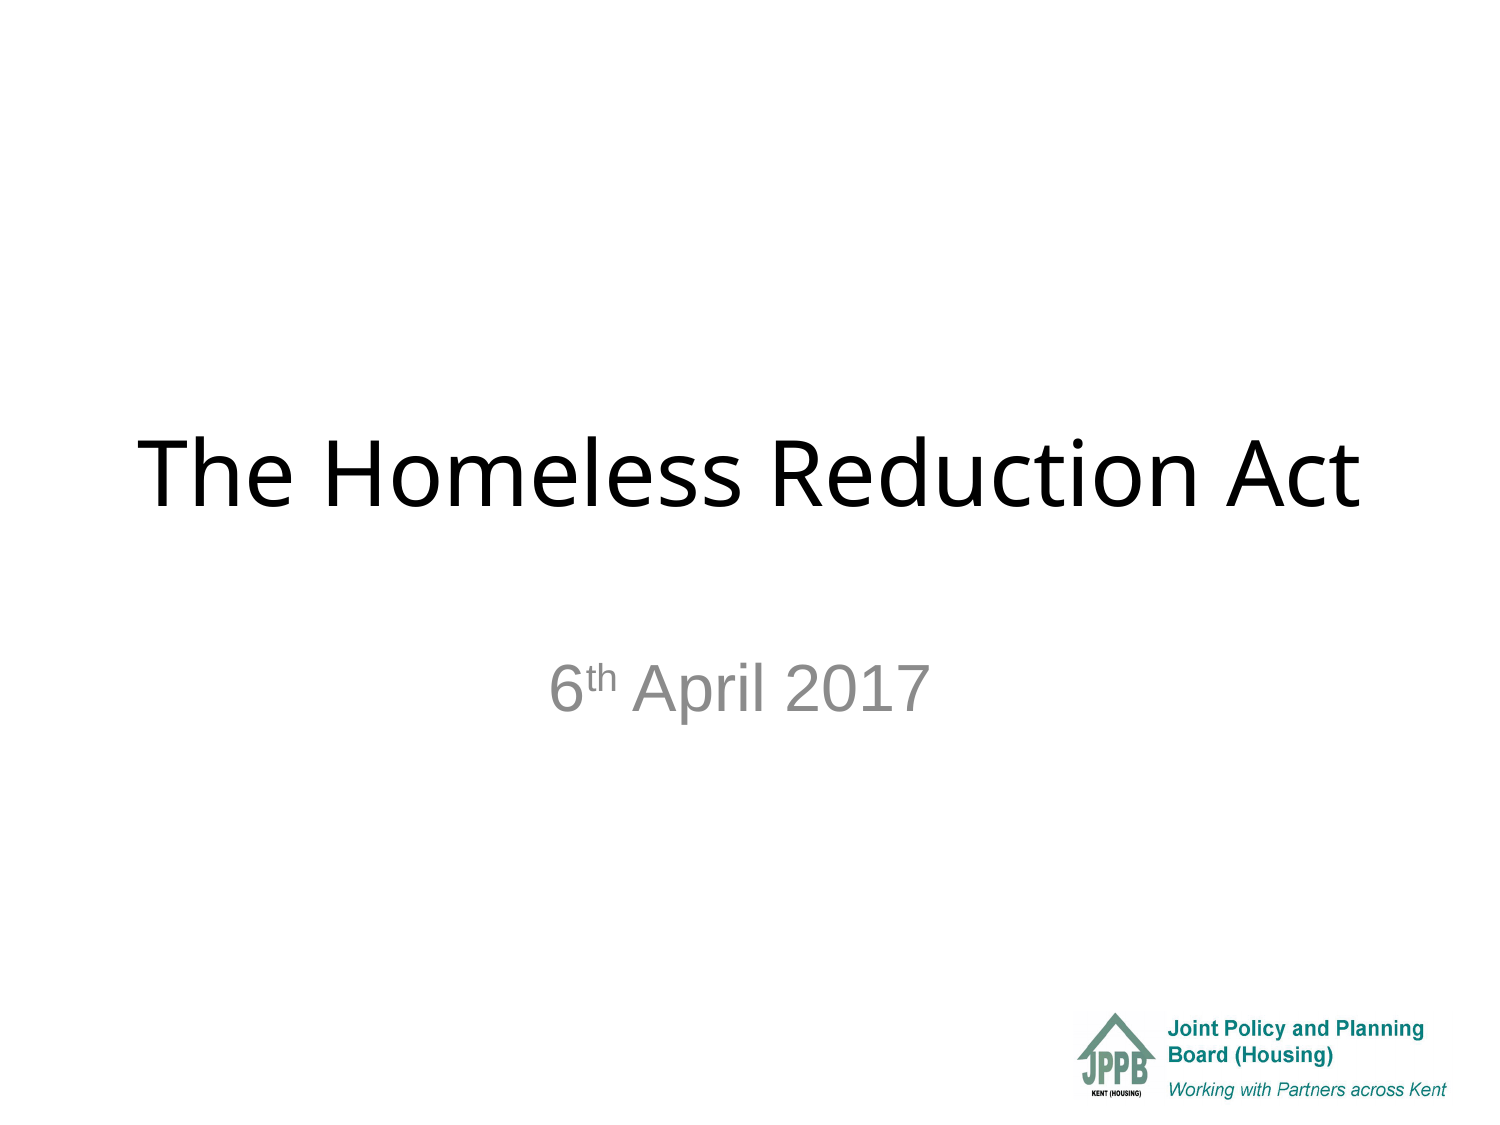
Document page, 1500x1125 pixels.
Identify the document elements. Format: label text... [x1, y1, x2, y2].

picture [1068, 1011, 1453, 1106]
title The Homeless Reduction Act [112, 349, 1388, 591]
subtitle 6th April 2017 [225, 637, 1275, 925]
